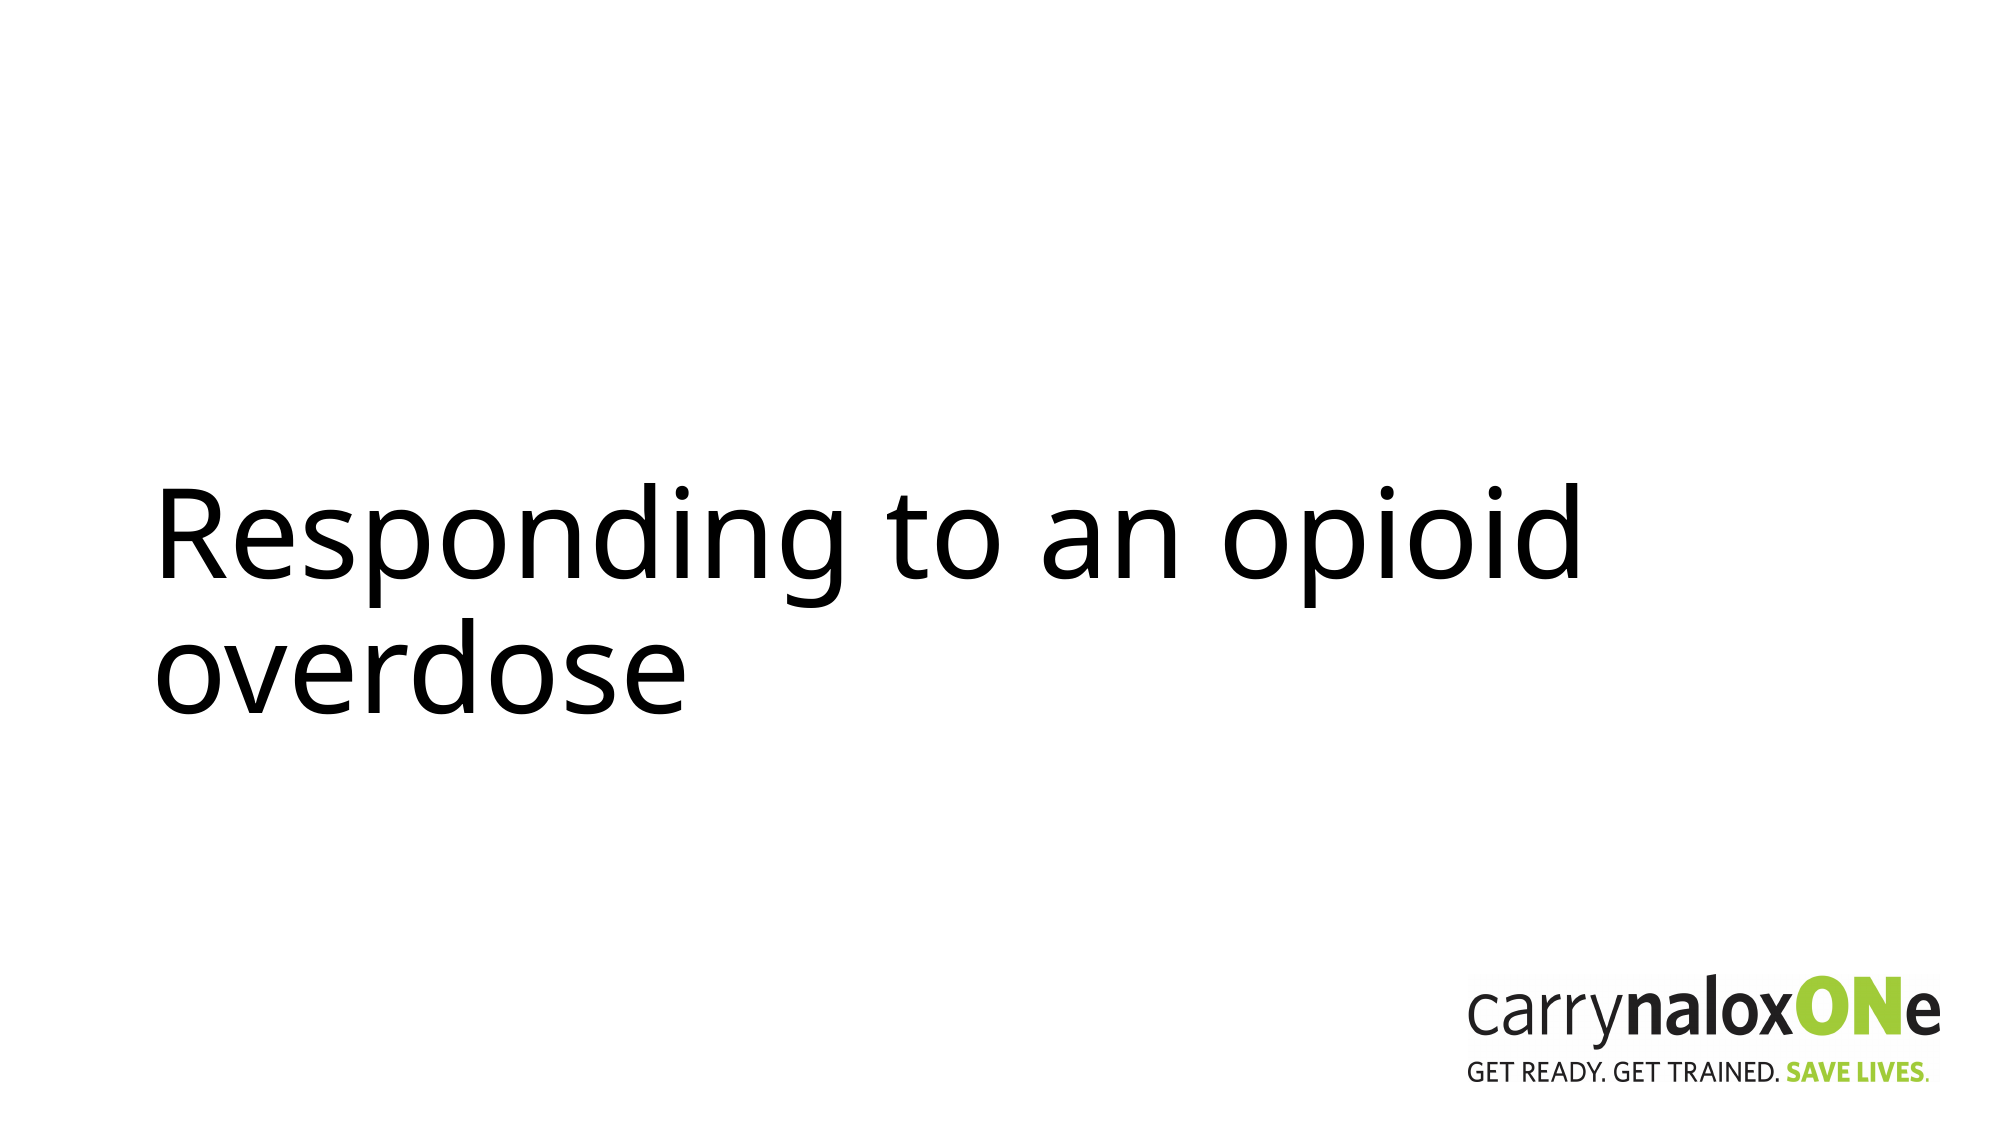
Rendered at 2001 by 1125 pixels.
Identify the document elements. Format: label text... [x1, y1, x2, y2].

picture [1468, 974, 1940, 1082]
title Responding to an opioid overdose [136, 280, 1862, 749]
